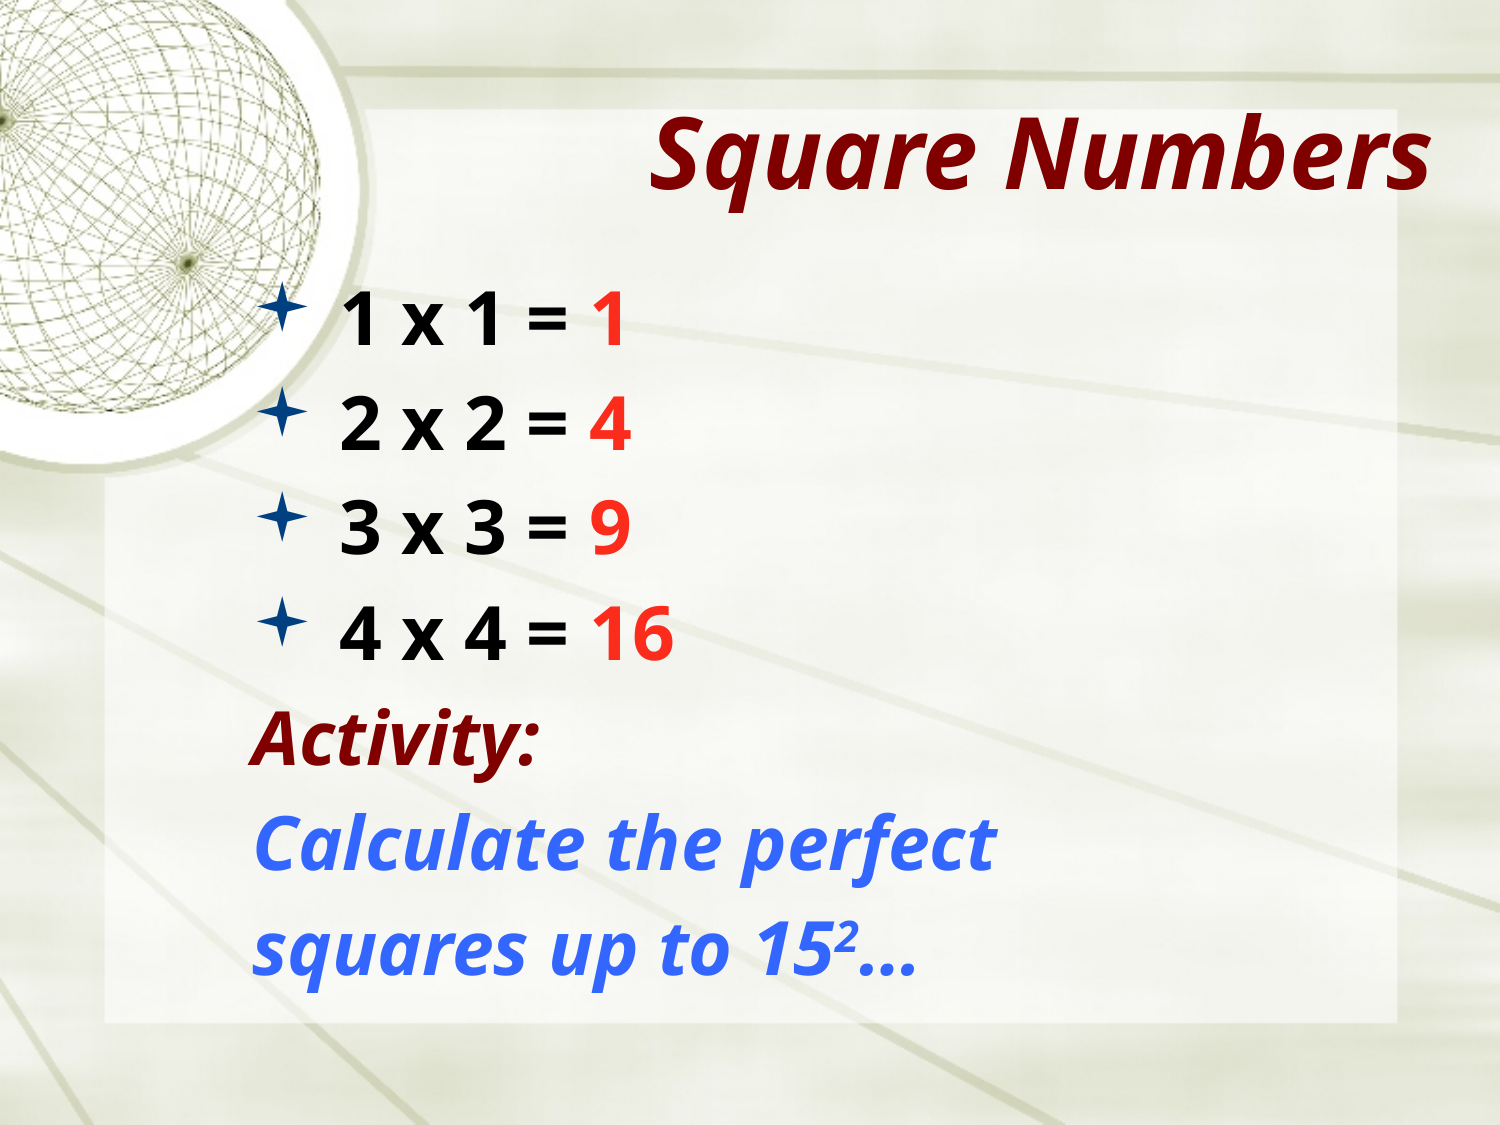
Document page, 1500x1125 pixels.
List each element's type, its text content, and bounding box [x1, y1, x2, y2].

picture [0, 0, 1500, 1125]
list 1 x 1 = 1 2 x 2 = 4 3 x 3 = 9 4 x 4 = 16 Activity: Calculate the perfect squares up to 152… [237, 262, 1300, 1038]
title Square Numbers [174, 75, 1450, 325]
